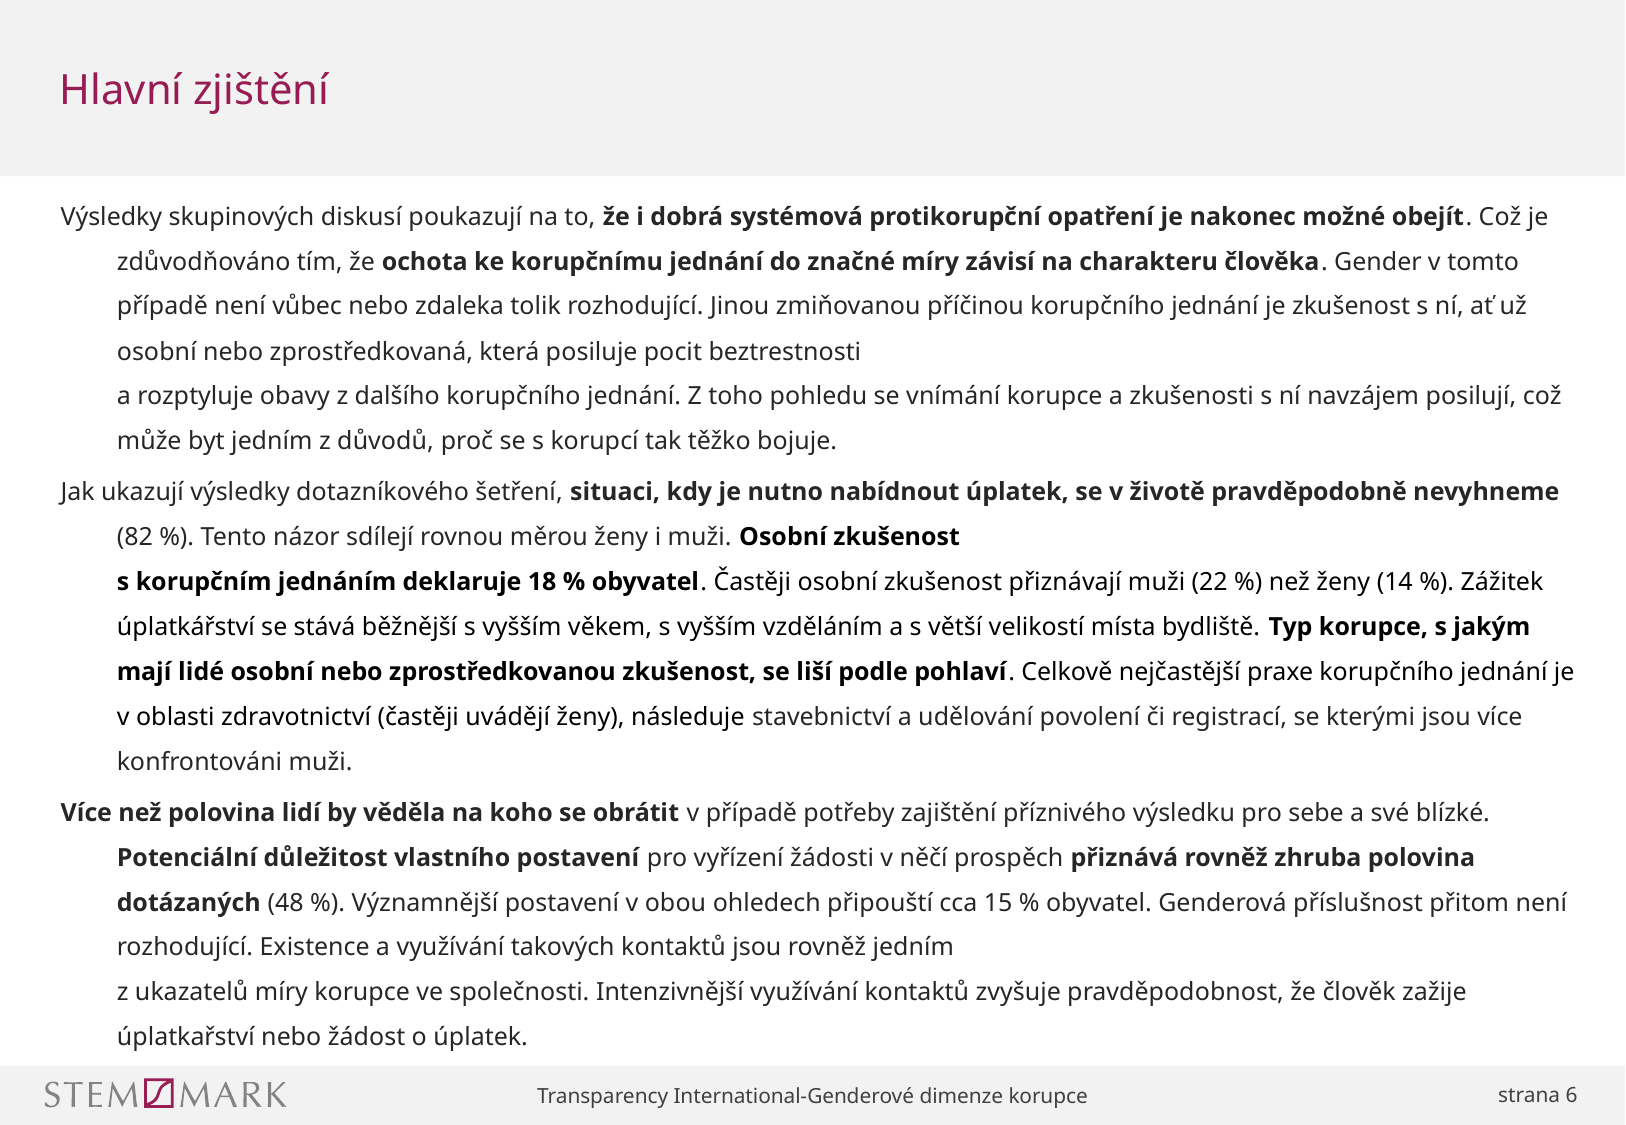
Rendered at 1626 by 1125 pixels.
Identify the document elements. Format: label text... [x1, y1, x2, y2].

list Výsledky skupinových diskusí poukazují na to, že i dobrá systémová protikorupční opatření je nakonec možné obejít. Což je zdůvodňováno tím, že ochota ke korupčnímu jednání do značné míry závisí na charakteru člověka. Gender v tomto případě není vůbec nebo zdaleka tolik rozhodující. Jinou zmiňovanou příčinou korupčního jednání je zkušenost s ní, ať už osobní nebo zprostředkovaná, která posiluje pocit beztrestnosti a rozptyluje obavy z dalšího korupčního jednání. Z toho pohledu se vnímání korupce a zkušenosti s ní navzájem posilují, což může byt jedním z důvodů, proč se s korupcí tak těžko bojuje. Jak ukazují výsledky dotazníkového šetření, situaci, kdy je nutno nabídnout úplatek, se v životě pravděpodobně nevyhneme (82 %). Tento názor sdílejí rovnou měrou ženy i muži. Osobní zkušenost s korupčním jednáním deklaruje 18 % obyvatel. Častěji osobní zkušenost přiznávají muži (22 %) než ženy (14 %). Zážitek úplatkářství se stává běžnější s vyšším věkem, s vyšším vzděláním a s větší velikostí místa bydliště. Typ korupce, s jakým mají lidé osobní nebo zprostředkovanou zkušenost, se liší podle pohlaví. Celkově nejčastější praxe korupčního jednání je v oblasti zdravotnictví (častěji uvádějí ženy), následuje stavebnictví a udělování povolení či registrací, se kterými jsou více konfrontováni muži. Více než polovina lidí by věděla na koho se obrátit v případě potřeby zajištění příznivého výsledku pro sebe a své blízké. Potenciální důležitost vlastního postavení pro vyřízení žádosti v něčí prospěch přiznává rovněž zhruba polovina dotázaných (48 %). Významnější postavení v obou ohledech připouští cca 15 % obyvatel. Genderová příslušnost přitom není rozhodující. Existence a využívání takových kontaktů jsou rovněž jedním z ukazatelů míry korupce ve společnosti. Intenzivnější využívání kontaktů zvyšuje pravděpodobnost, že člověk zažije úplatkařství nebo žádost o úplatek. [45, 177, 1598, 1050]
title Hlavní zjištění [44, 0, 1581, 177]
